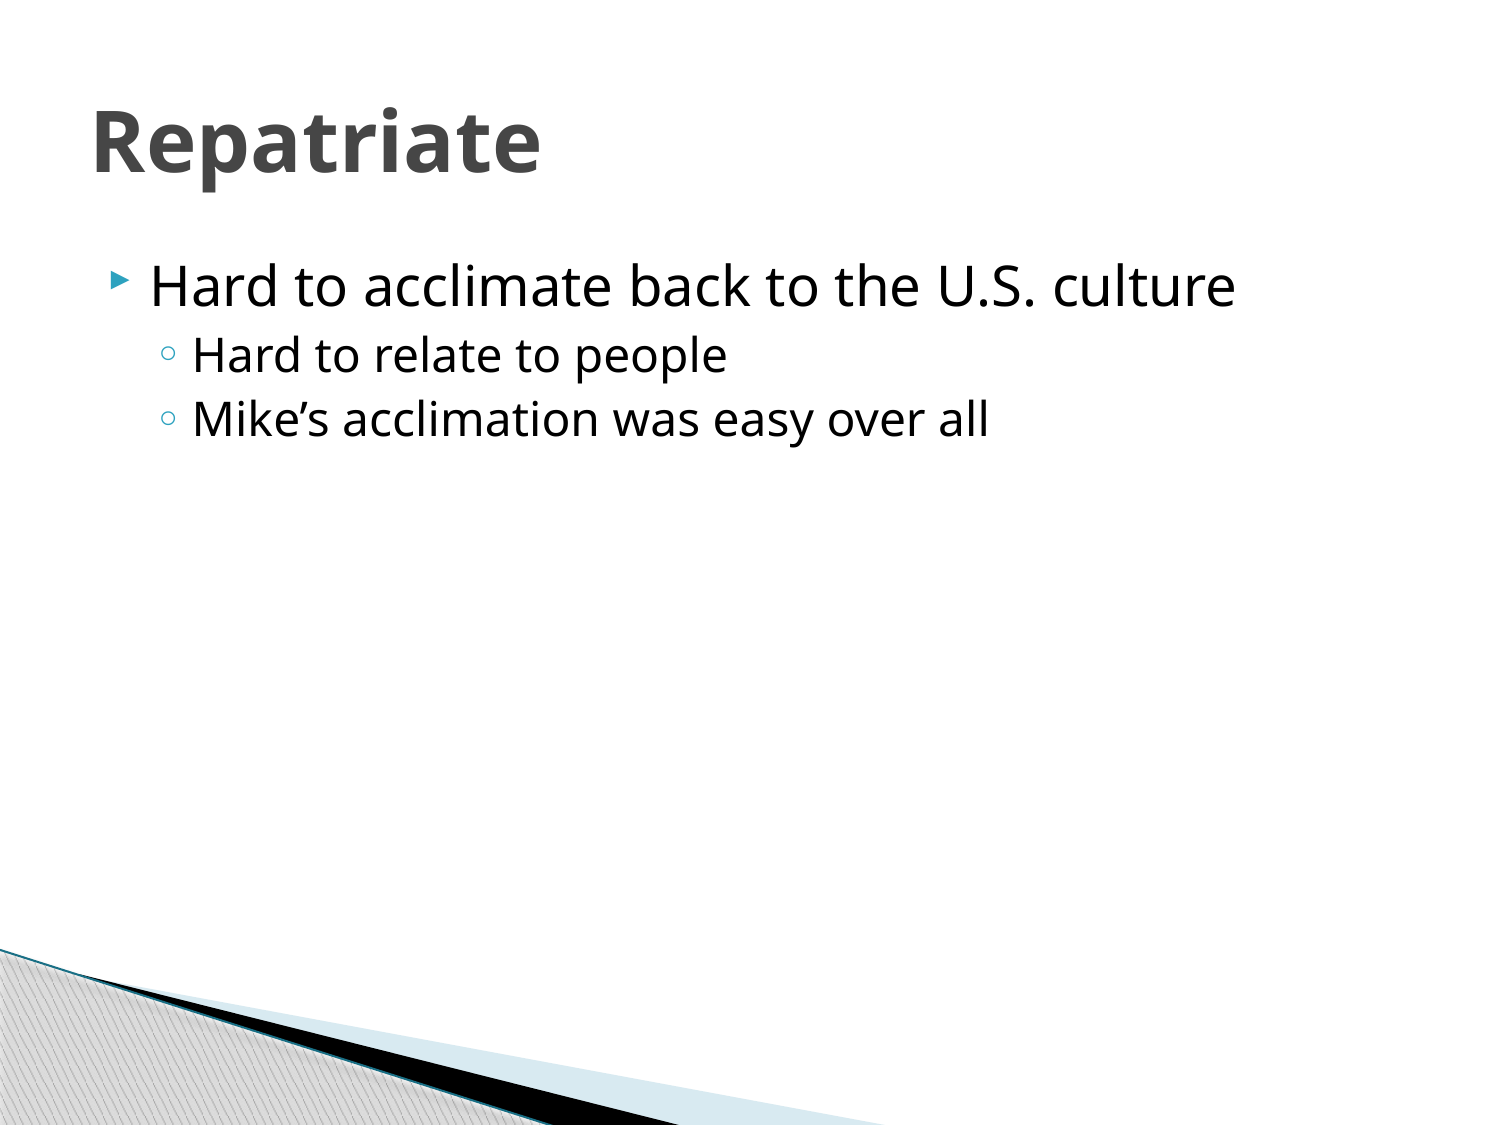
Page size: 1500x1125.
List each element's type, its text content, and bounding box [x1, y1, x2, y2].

title Repatriate [75, 45, 1425, 233]
list Hard to acclimate back to the U.S. culture Hard to relate to people Mike’s acclimation was easy over all [75, 243, 1425, 986]
